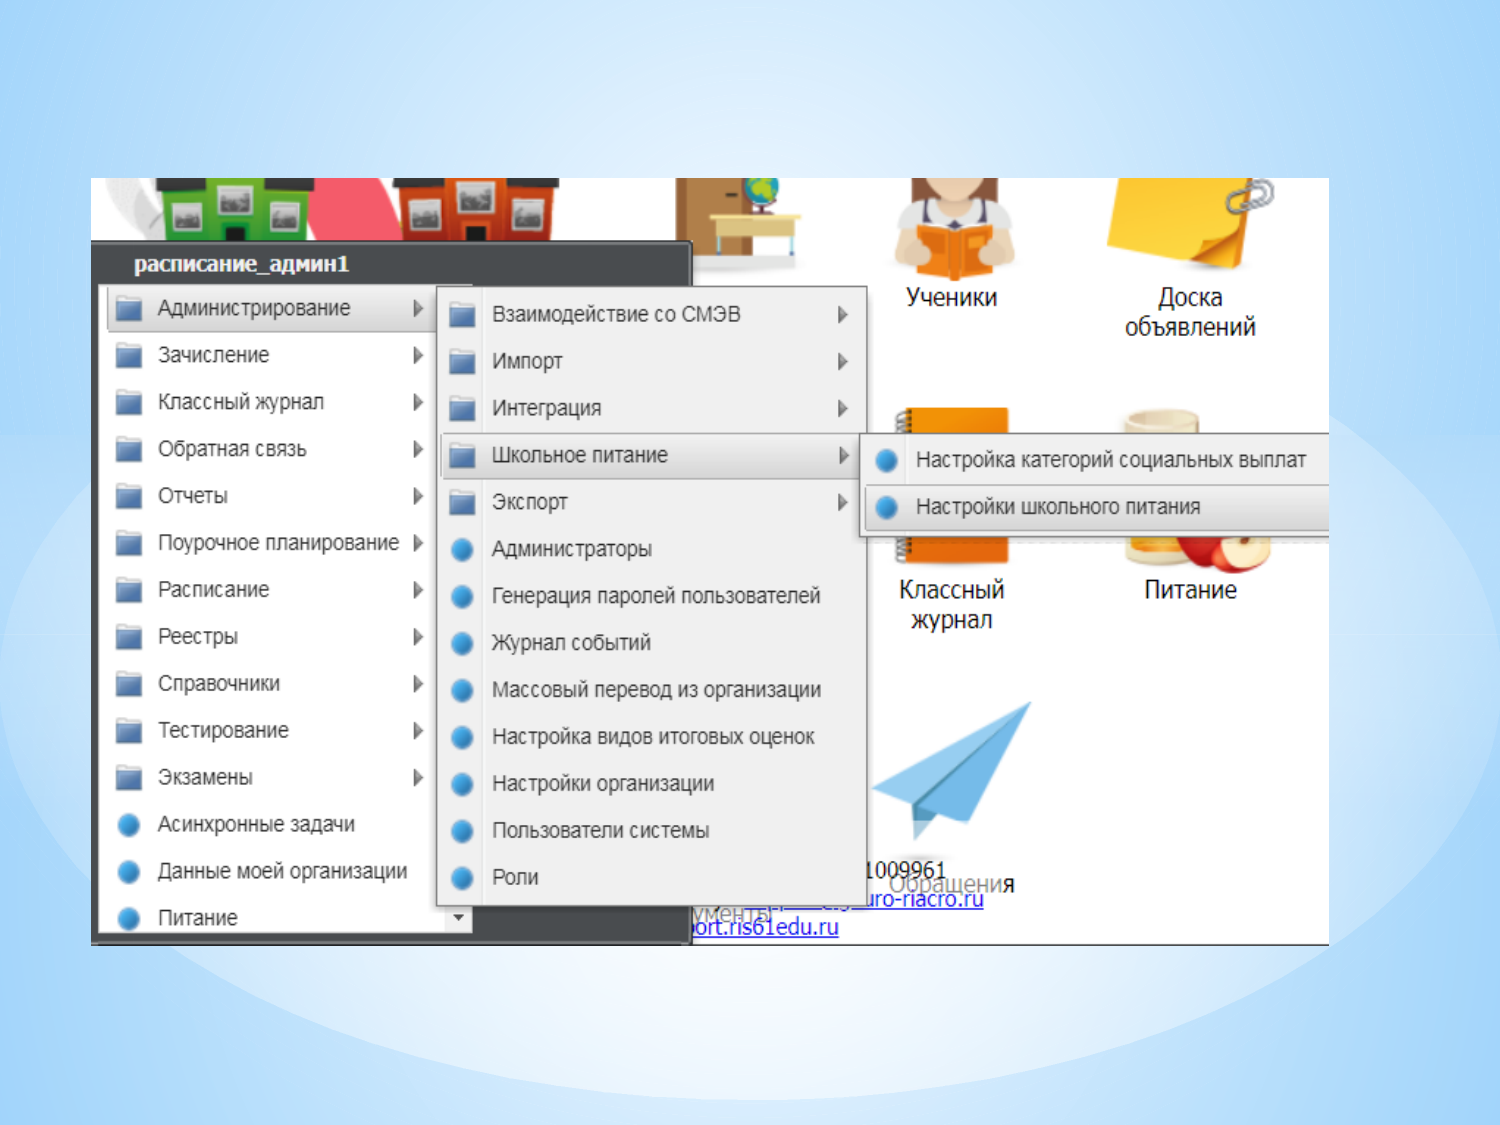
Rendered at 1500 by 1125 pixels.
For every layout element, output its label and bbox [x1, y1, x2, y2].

picture [91, 178, 1330, 947]
